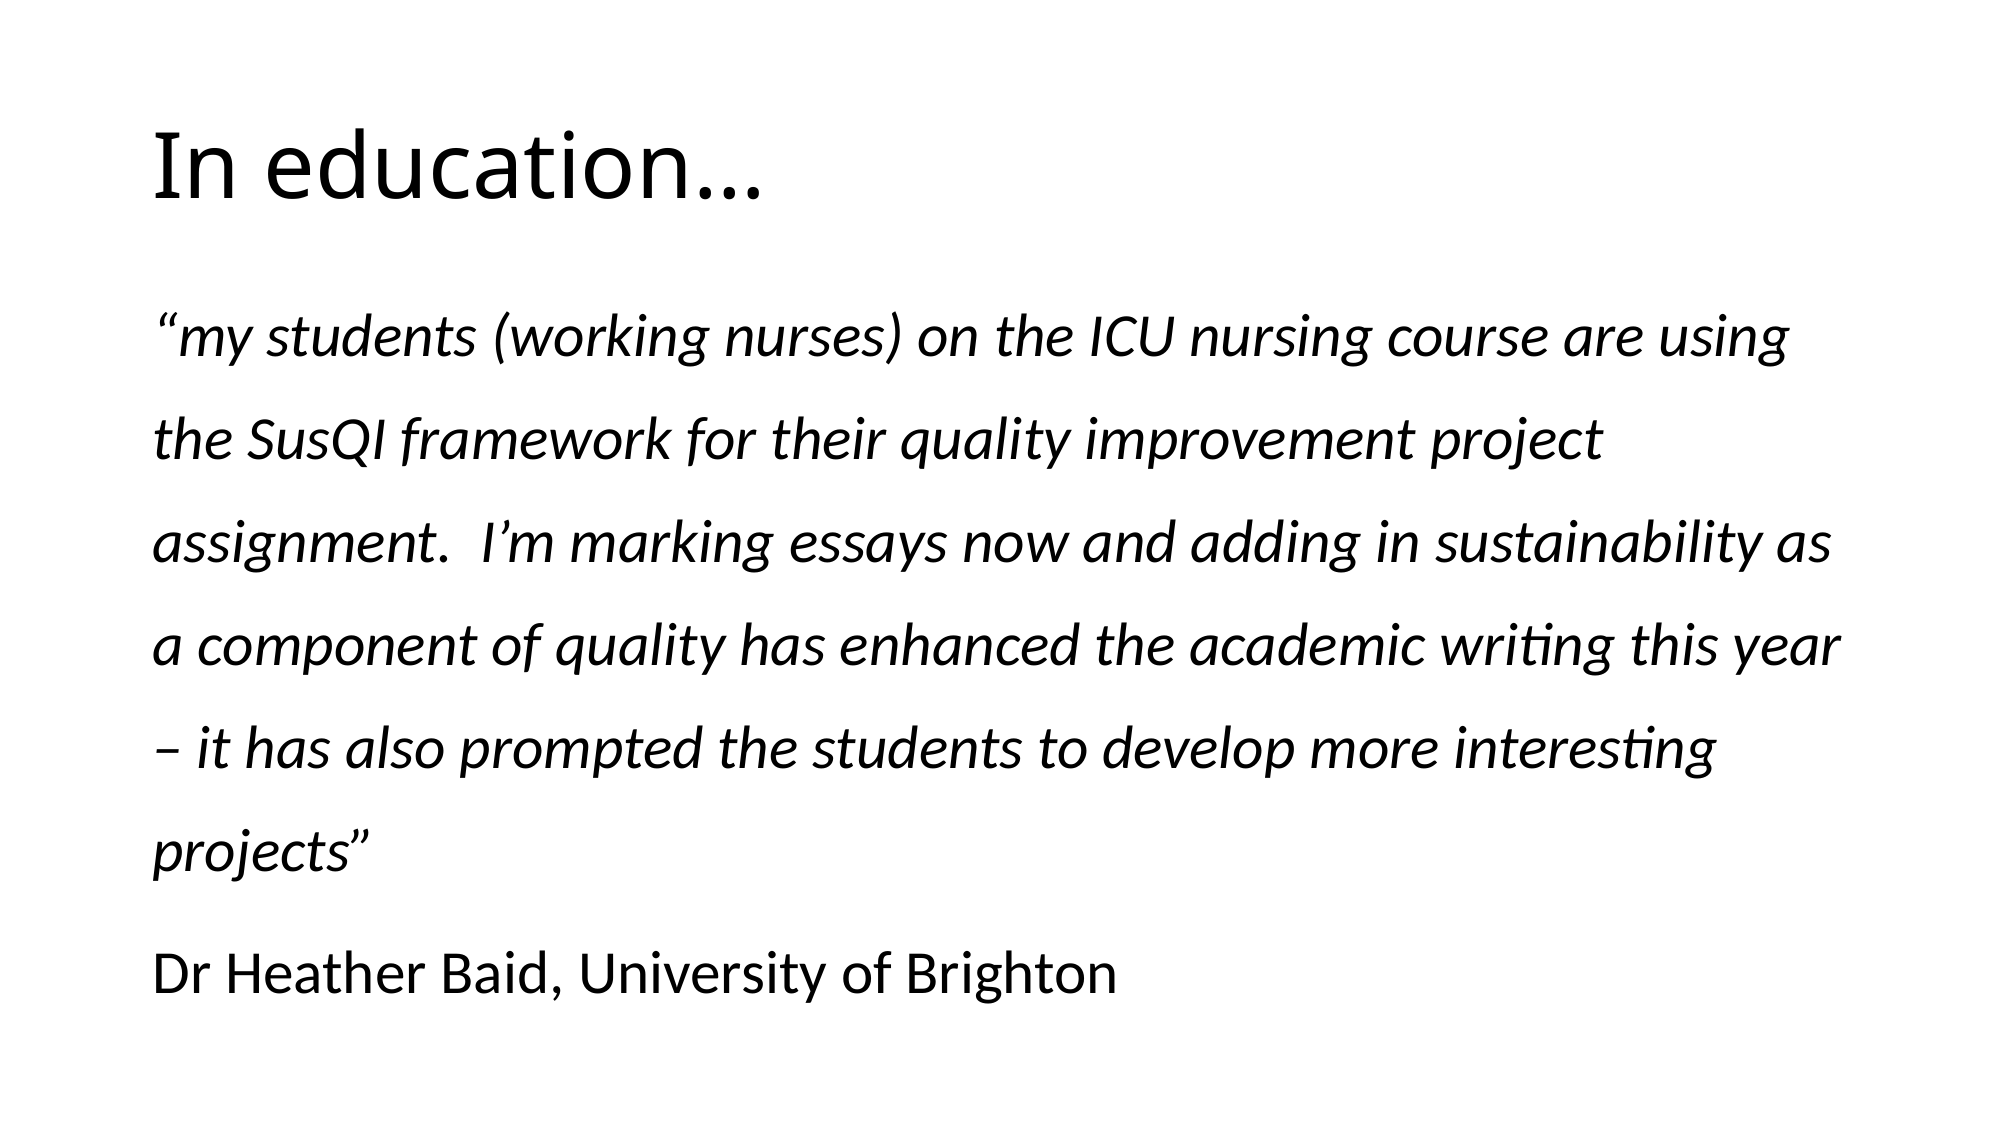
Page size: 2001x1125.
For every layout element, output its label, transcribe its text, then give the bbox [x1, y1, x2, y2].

list “my students (working nurses) on the ICU nursing course are using the SusQI framework for their quality improvement project assignment. I’m marking essays now and adding in sustainability as a component of quality has enhanced the academic writing this year – it has also prompted the students to develop more interesting projects” Dr Heather Baid, University of Brighton [137, 257, 1863, 1014]
title In education… [137, 59, 1863, 257]
